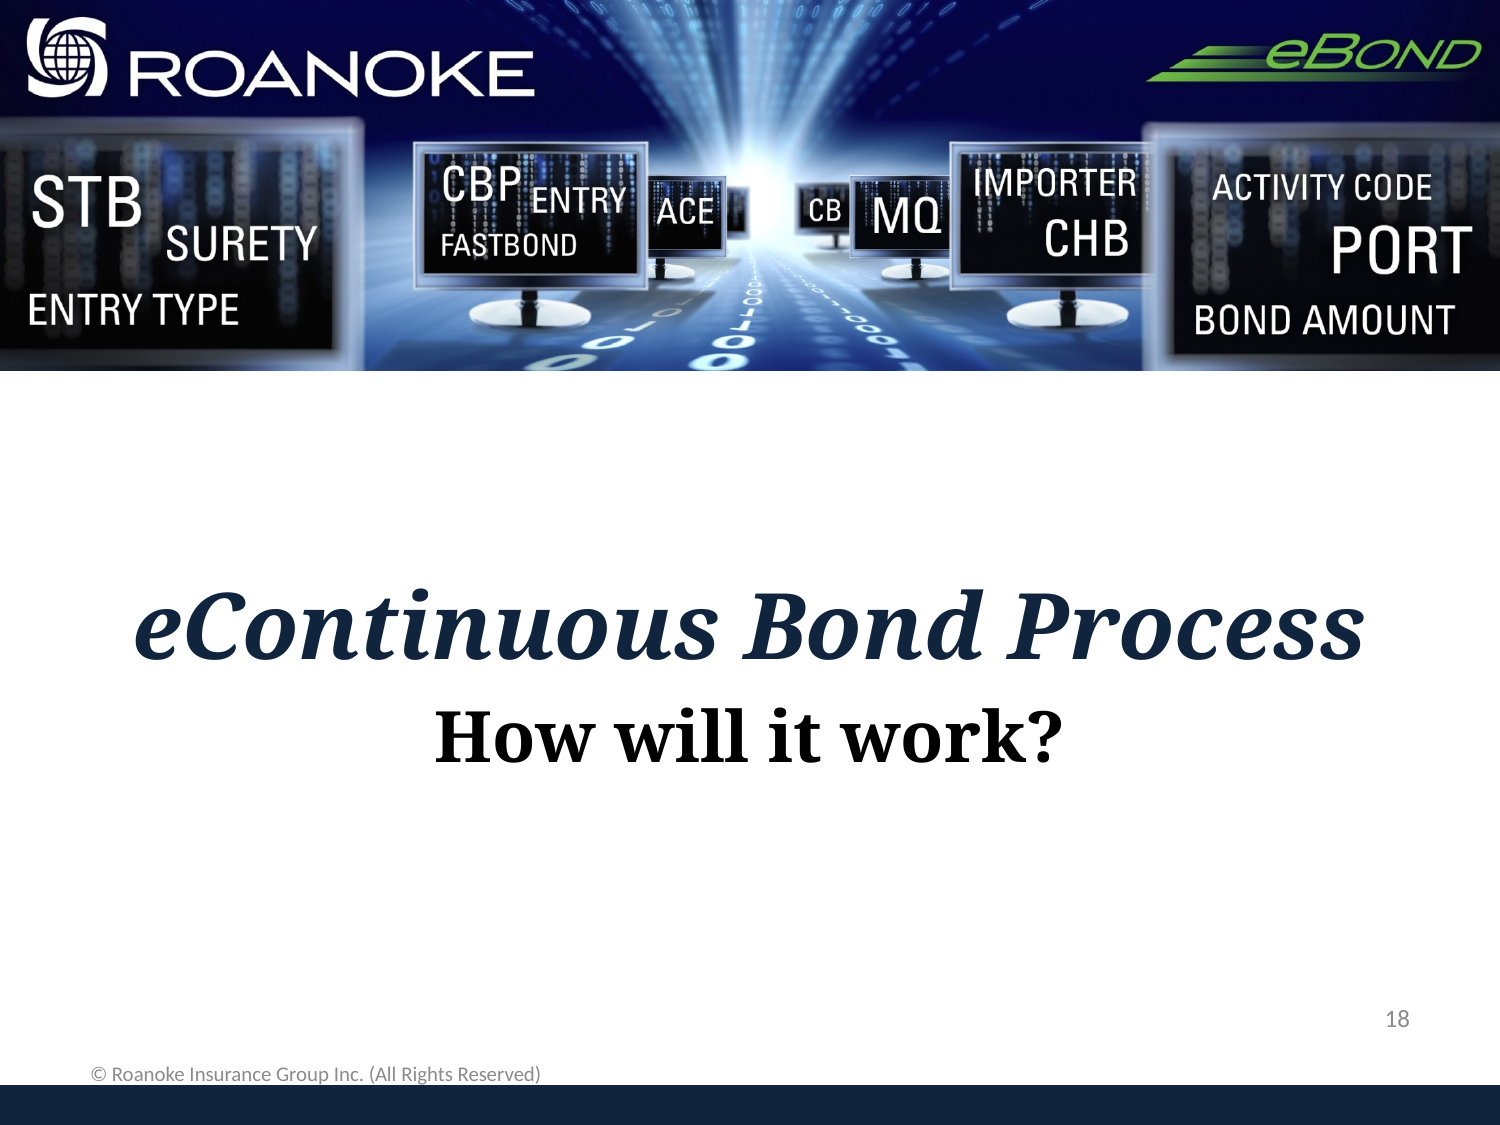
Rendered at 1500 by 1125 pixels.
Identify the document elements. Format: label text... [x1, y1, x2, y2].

subtitle eContinuous Bond Process How will it work? [87, 559, 1413, 1013]
slide_number 18 [1074, 987, 1425, 1048]
text_box [0, 1085, 1500, 1125]
footer © Roanoke Insurance Group Inc. (All Rights Reserved) [75, 1042, 1050, 1103]
picture [0, 0, 1500, 371]
